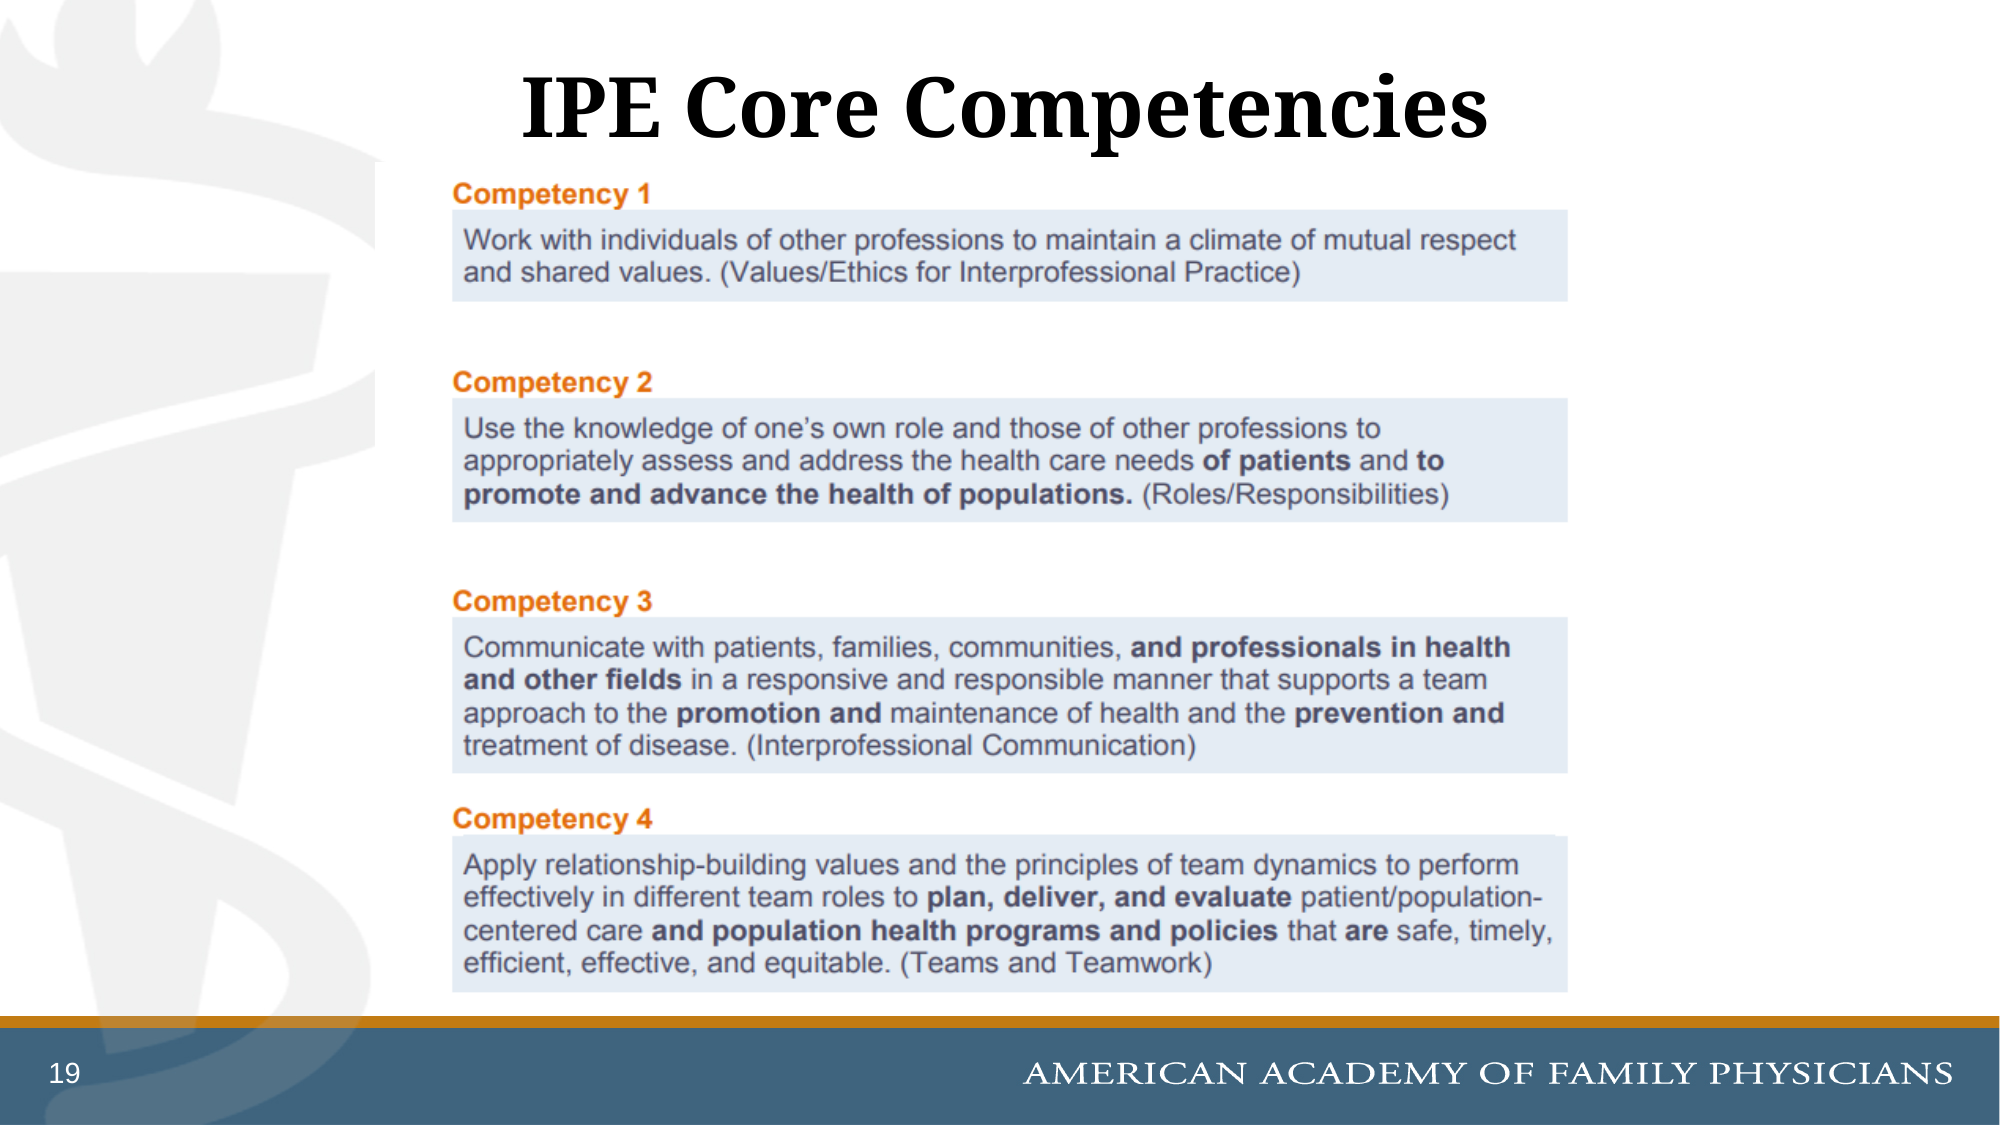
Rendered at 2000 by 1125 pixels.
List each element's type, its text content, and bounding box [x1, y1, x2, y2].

text_box IPE Core Competencies [506, 46, 1506, 161]
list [374, 162, 1637, 1014]
picture [0, 0, 2000, 1125]
slide_number 19 [33, 1046, 150, 1125]
